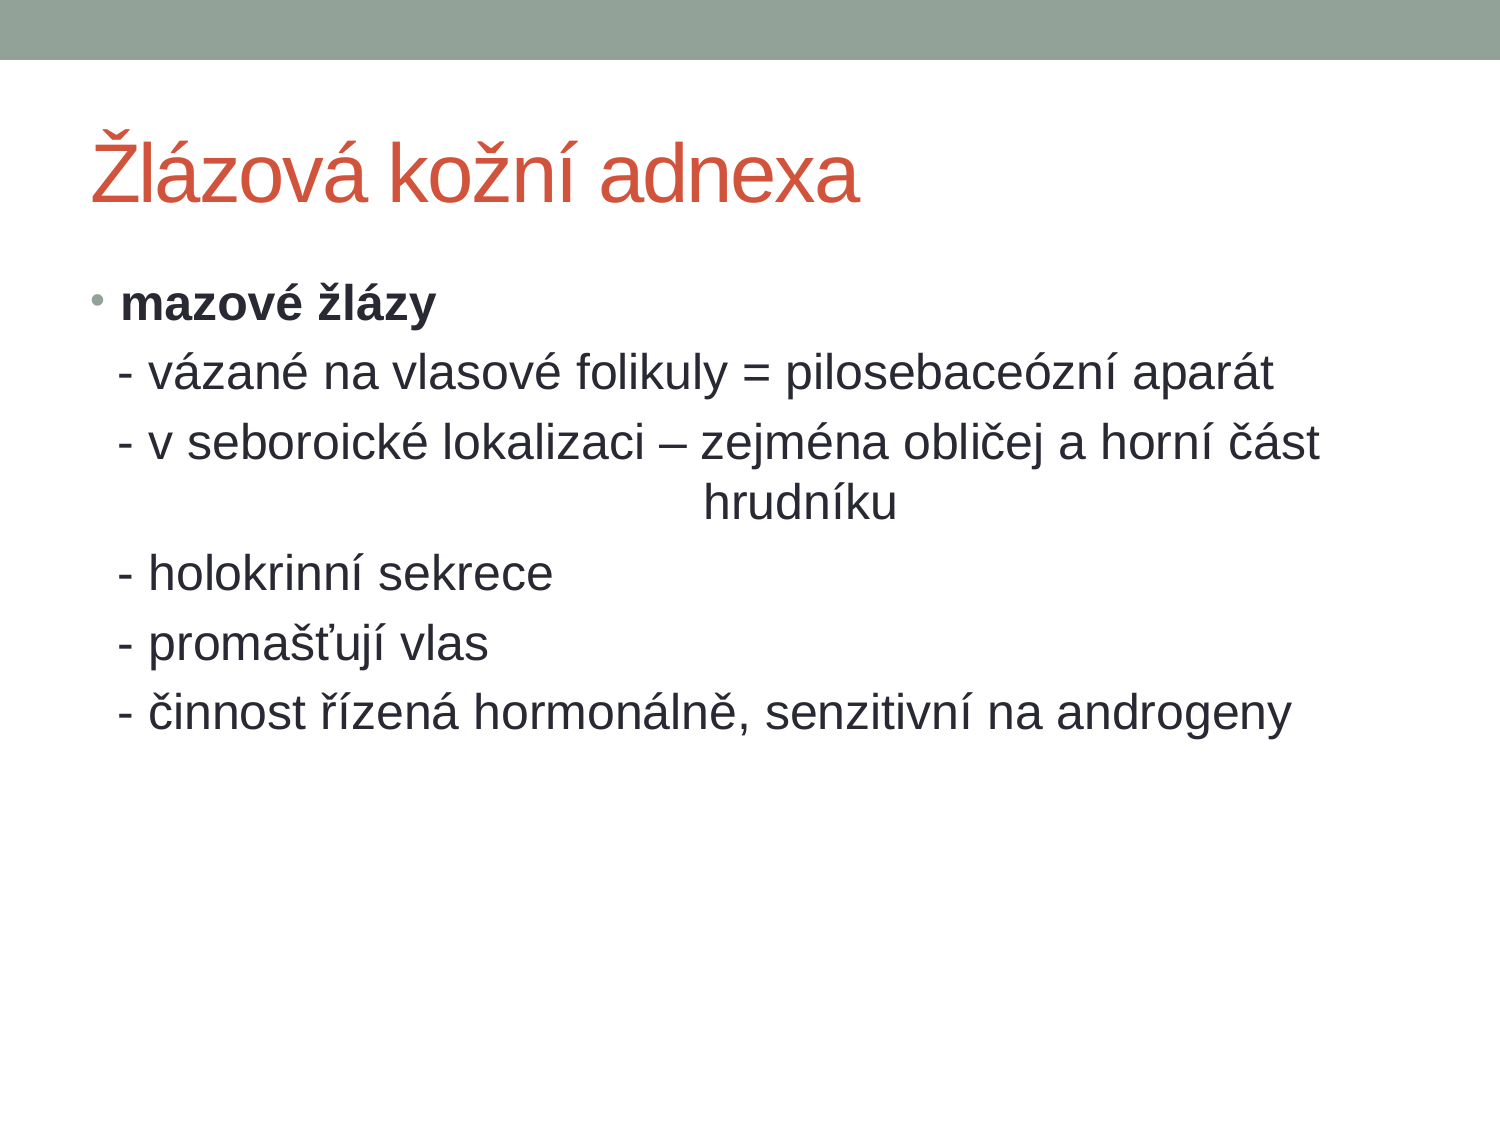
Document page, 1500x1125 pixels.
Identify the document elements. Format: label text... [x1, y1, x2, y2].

title Žlázová kožní adnexa [75, 87, 1425, 250]
list mazové žlázy - vázané na vlasové folikuly = pilosebaceózní aparát - v seboroické lokalizaci – zejména obličej a horní část hrudníku - holokrinní sekrece - promašťují vlas - činnost řízená hormonálně, senzitivní na androgeny [75, 262, 1425, 1063]
